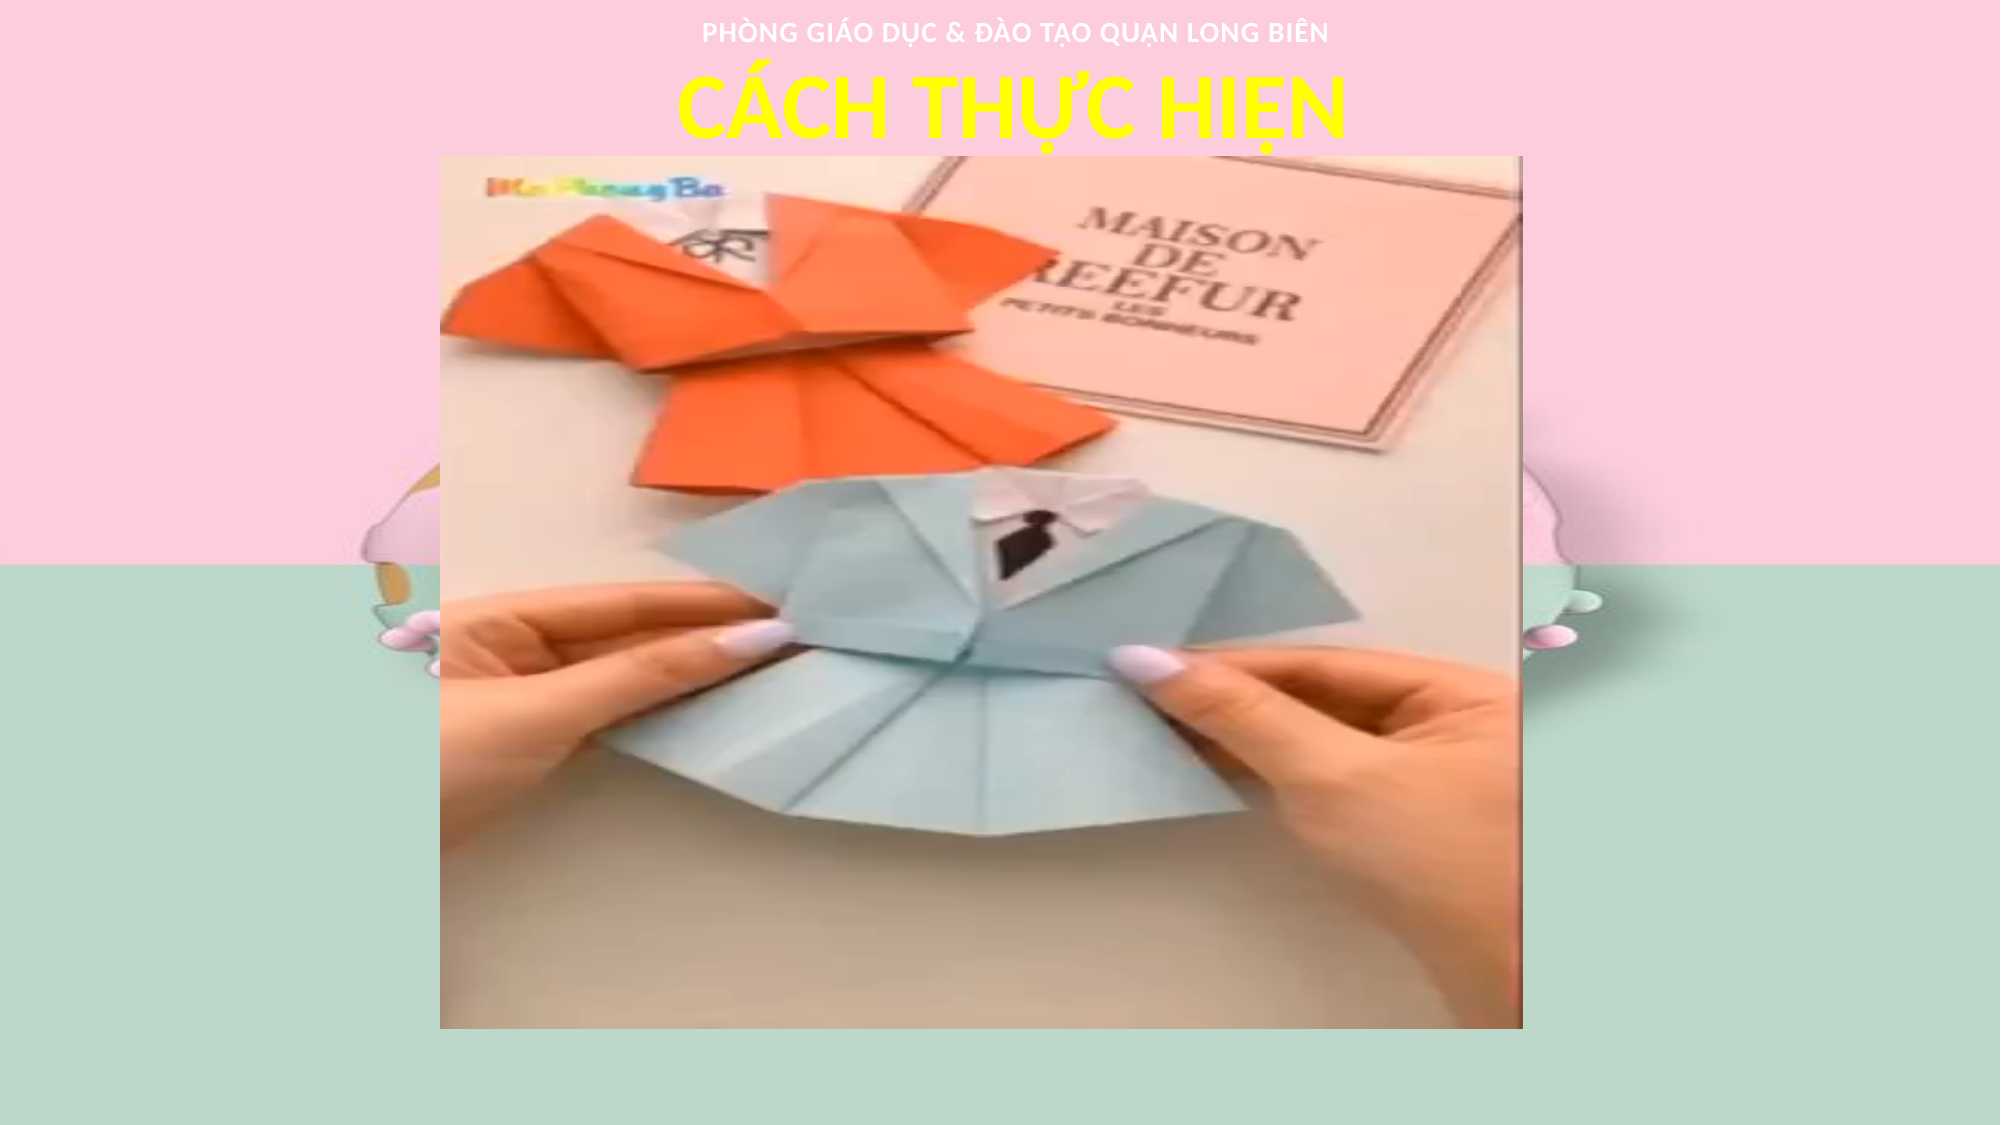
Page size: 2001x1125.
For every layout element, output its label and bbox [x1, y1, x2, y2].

text_box [439, 155, 1524, 1030]
picture [0, 0, 2000, 1125]
